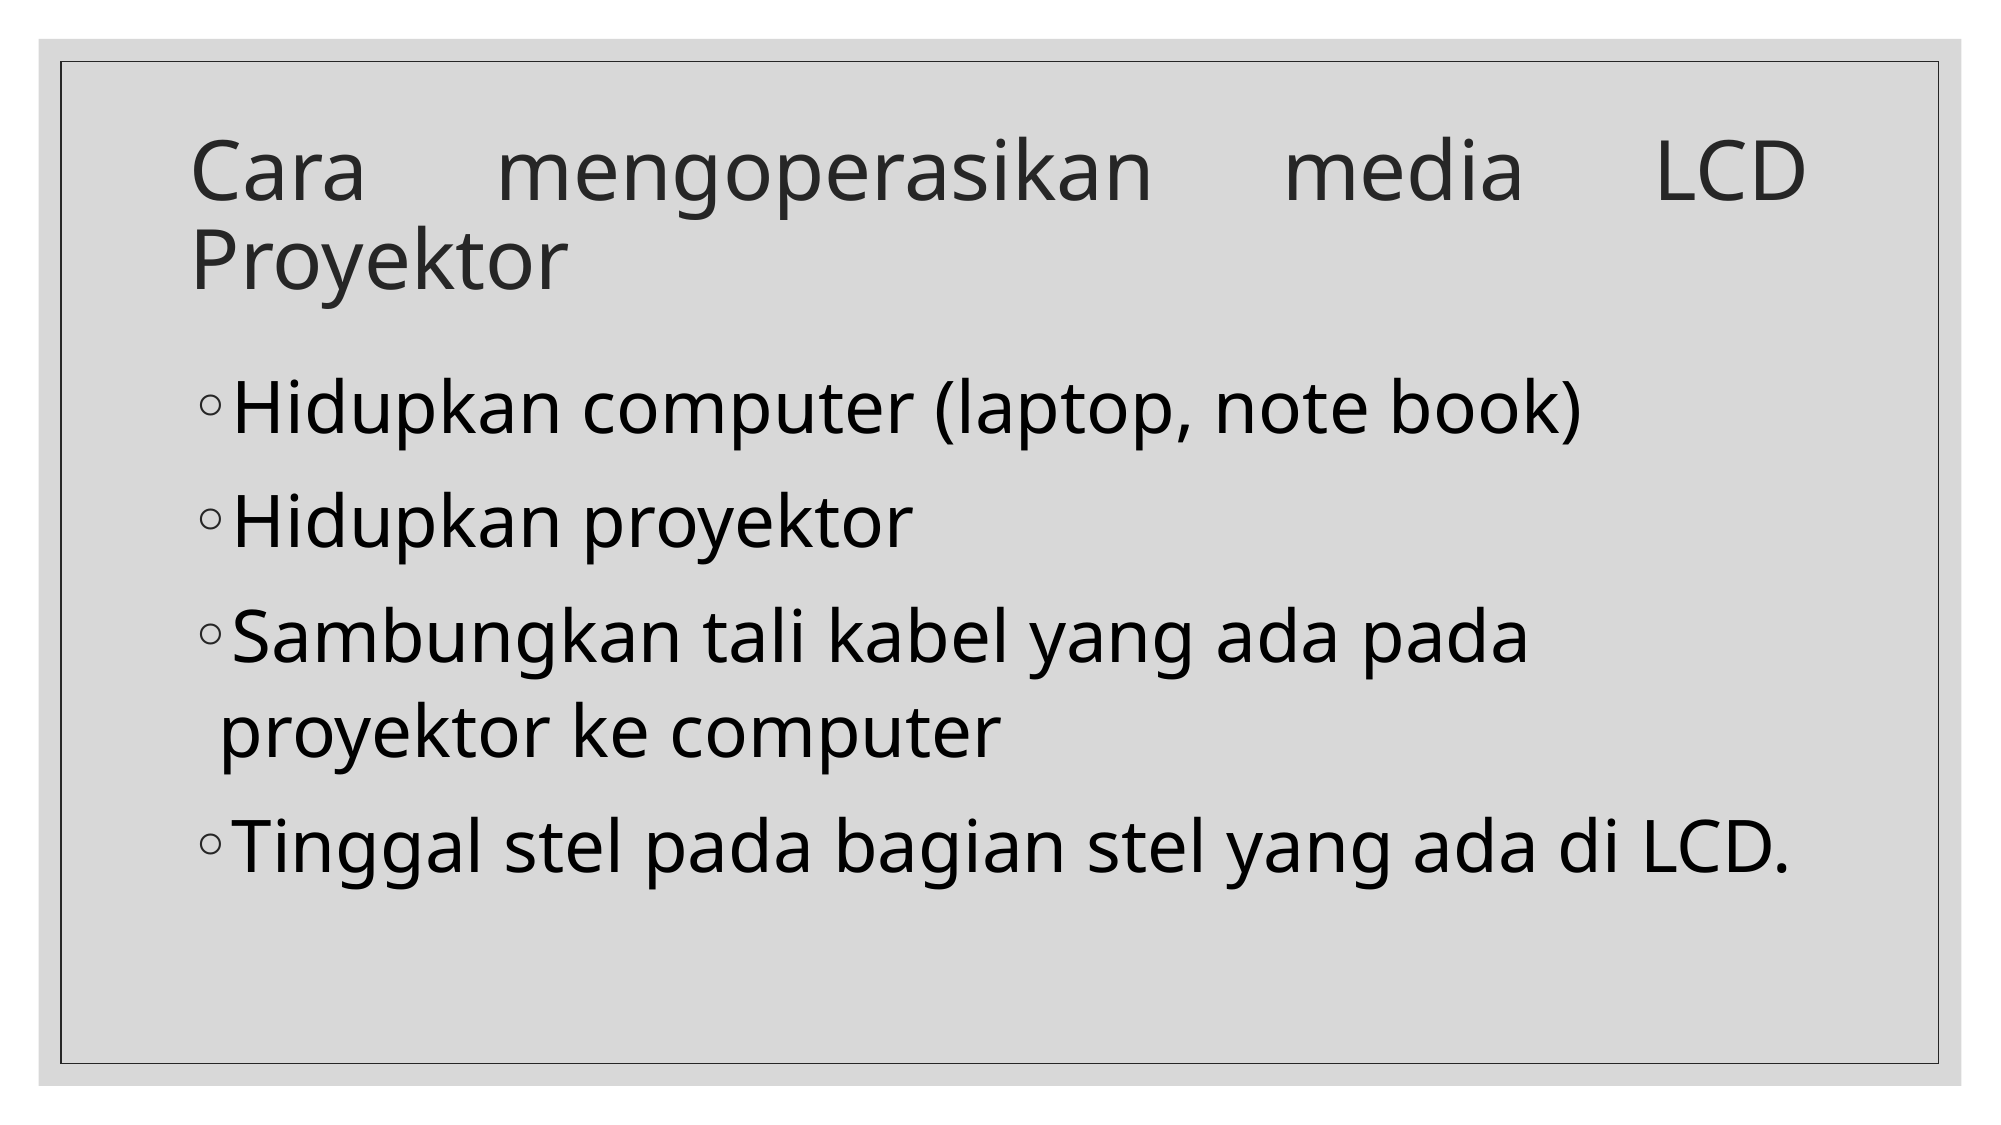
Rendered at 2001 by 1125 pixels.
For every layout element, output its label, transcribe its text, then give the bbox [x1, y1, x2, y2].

title Cara mengoperasikan media LCD Proyektor [174, 105, 1825, 331]
list Hidupkan computer (laptop, note book) Hidupkan proyektor Sambungkan tali kabel yang ada pada proyektor ke computer Tinggal stel pada bagian stel yang ada di LCD. [174, 345, 1825, 977]
